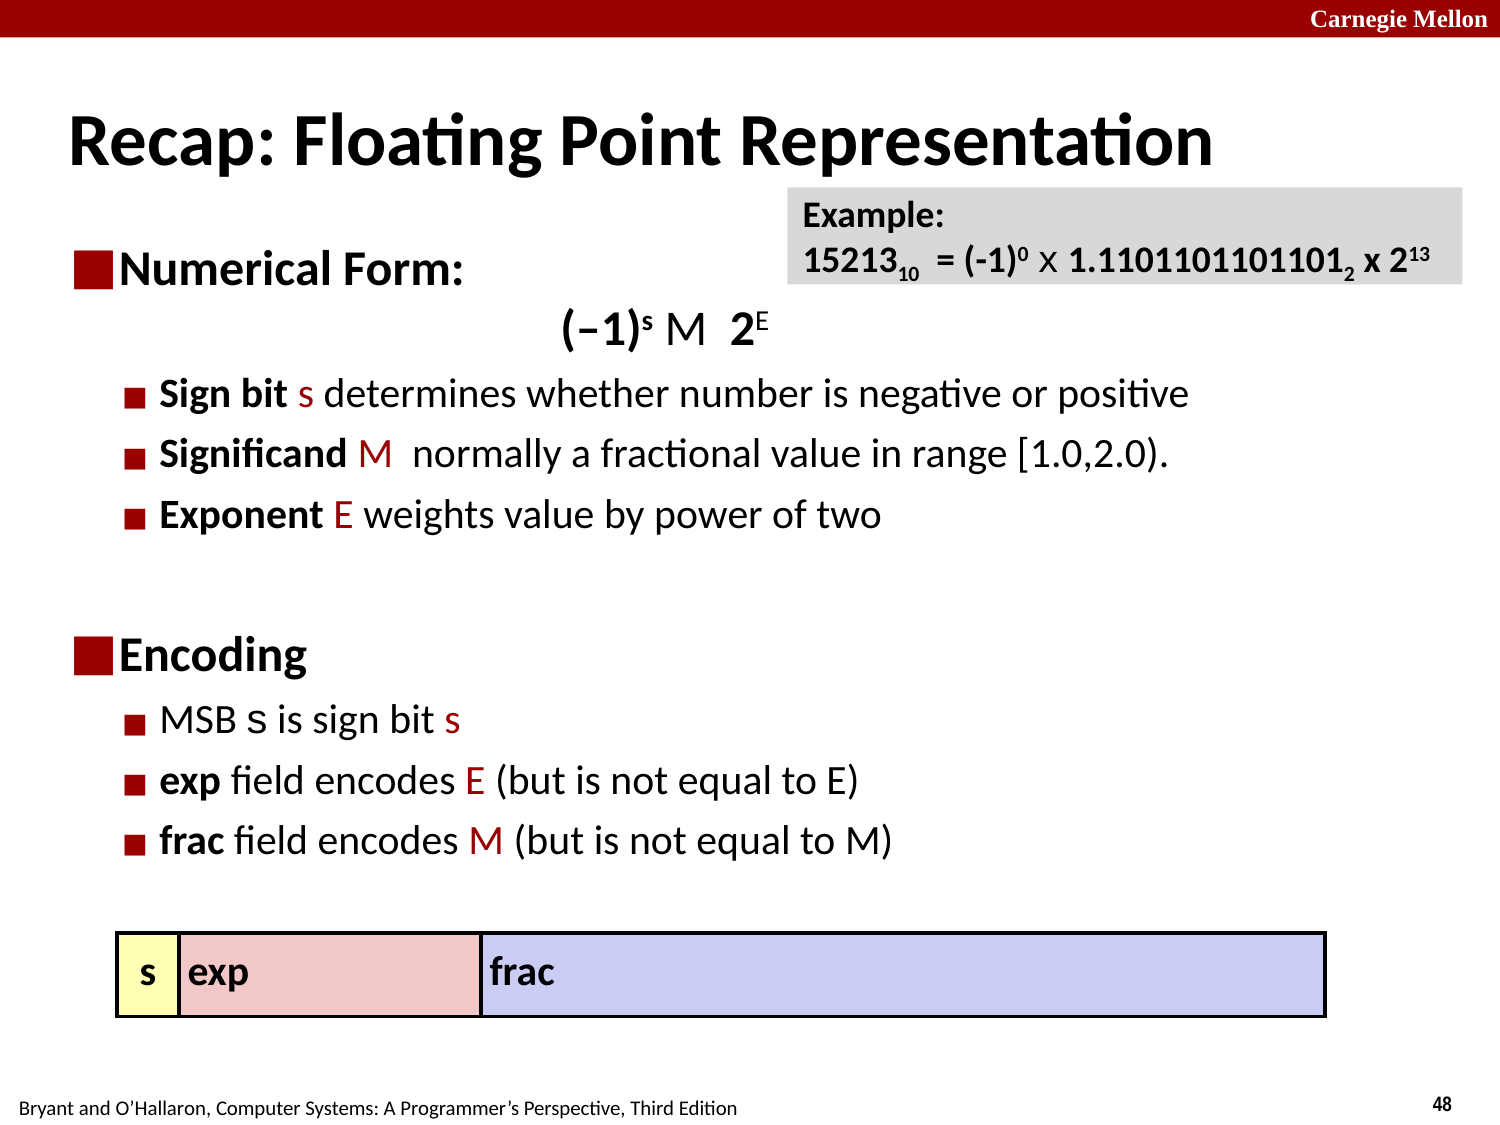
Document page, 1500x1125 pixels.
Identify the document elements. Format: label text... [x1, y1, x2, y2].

table_header exp [181, 935, 479, 1015]
table_header s [119, 935, 177, 1015]
list Numerical Form: (–1)s M 2E Sign bit s determines whether number is negative or positive Significand M normally a fractional value in range [1.0,2.0). Exponent E weights value by power of two Encoding MSB s is sign bit s exp field encodes E (but is not equal to E) frac field encodes M (but is not equal to M) [62, 230, 1438, 1122]
title Recap: Floating Point Representation [62, 41, 1438, 230]
table_header frac [483, 935, 1323, 1015]
text_box Example: 1521310 = (-1)0 x 1.11011011011012 x 213 [787, 187, 1463, 285]
